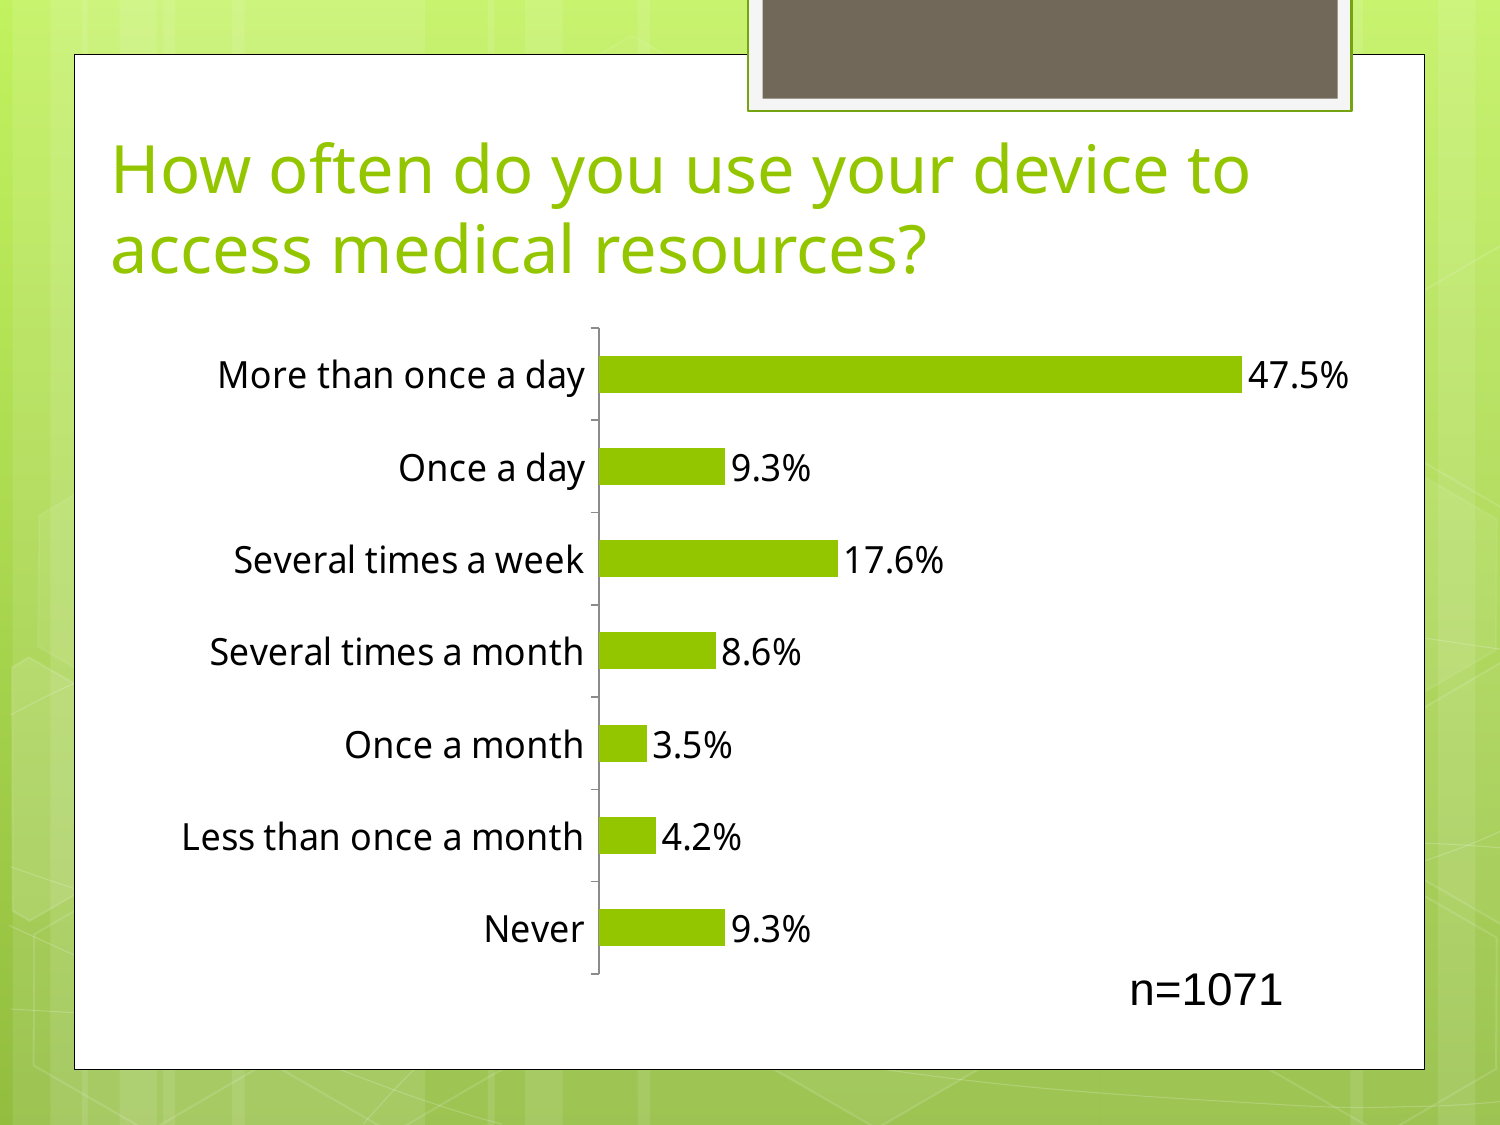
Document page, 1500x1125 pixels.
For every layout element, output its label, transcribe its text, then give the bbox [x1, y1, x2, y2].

chart [158, 314, 1351, 988]
title How often do you use your device to access medical resources? [95, 45, 1350, 295]
text_box n=1071 [1114, 952, 1371, 1022]
